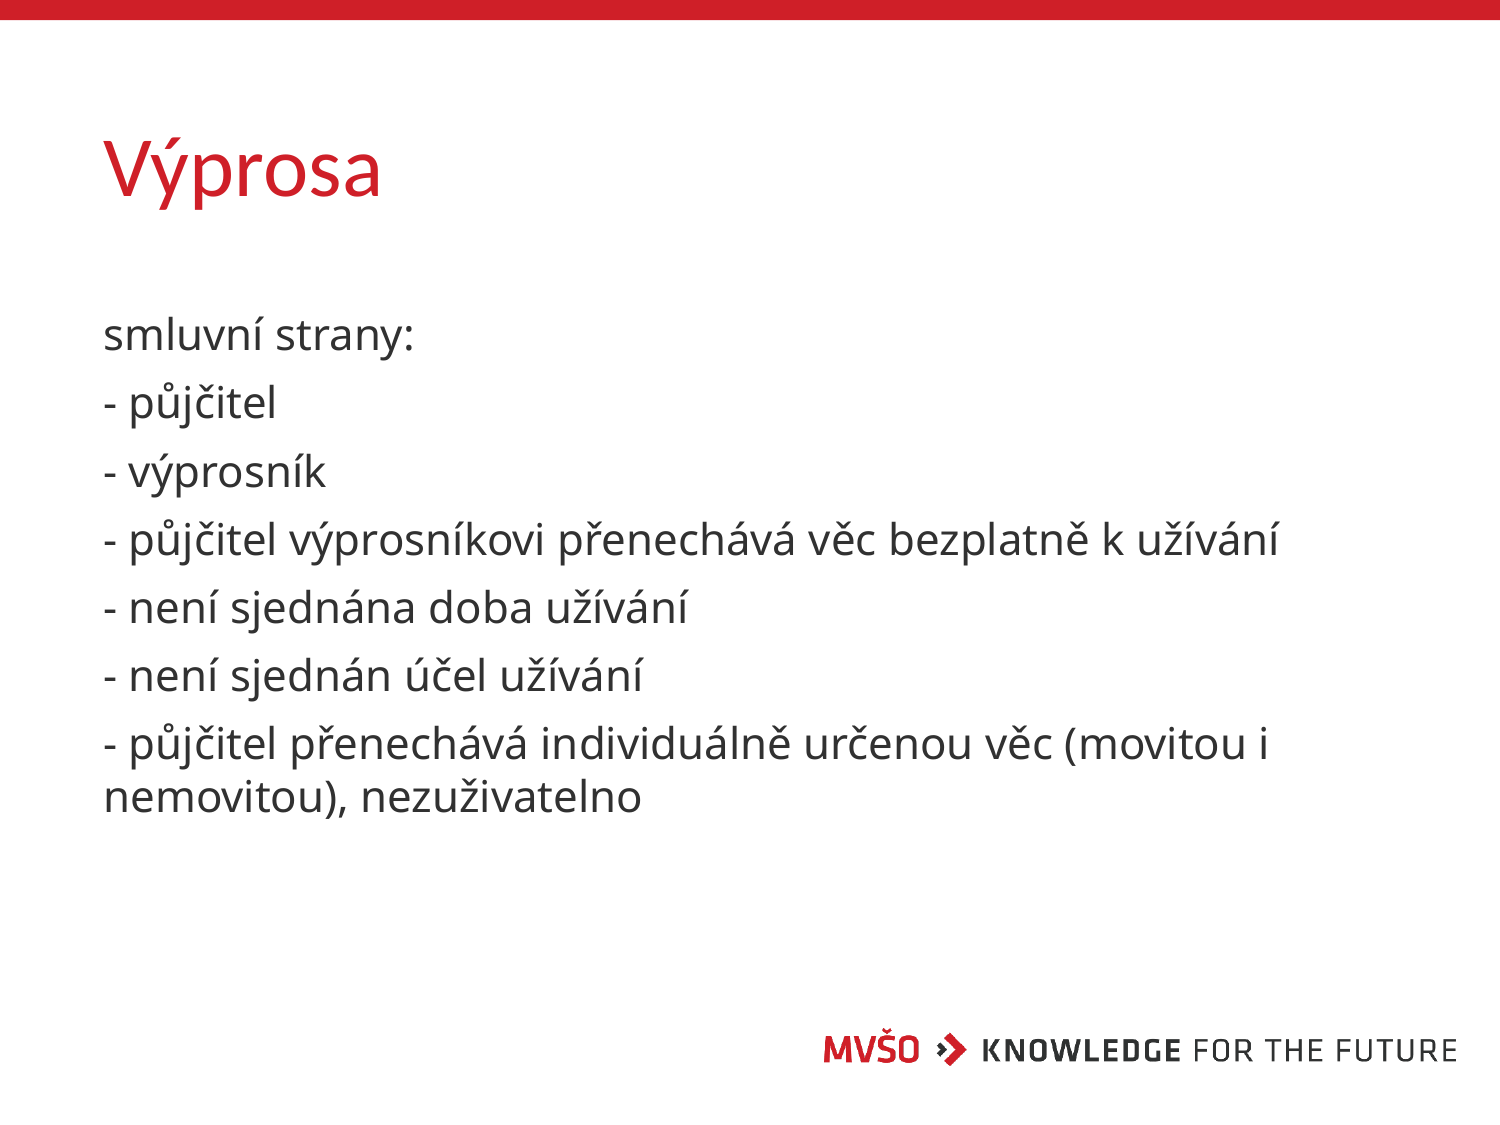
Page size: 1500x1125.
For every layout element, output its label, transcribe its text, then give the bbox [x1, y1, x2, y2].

picture [824, 1028, 1456, 1066]
list smluvní strany: - půjčitel - výprosník - půjčitel výprosníkovi přenechává věc bezplatně k užívání - není sjednána doba užívání - není sjednán účel užívání - půjčitel přenechává individuálně určenou věc (movitou i nemovitou), nezuživatelno [88, 299, 1412, 969]
title Výprosa [88, 59, 1412, 278]
